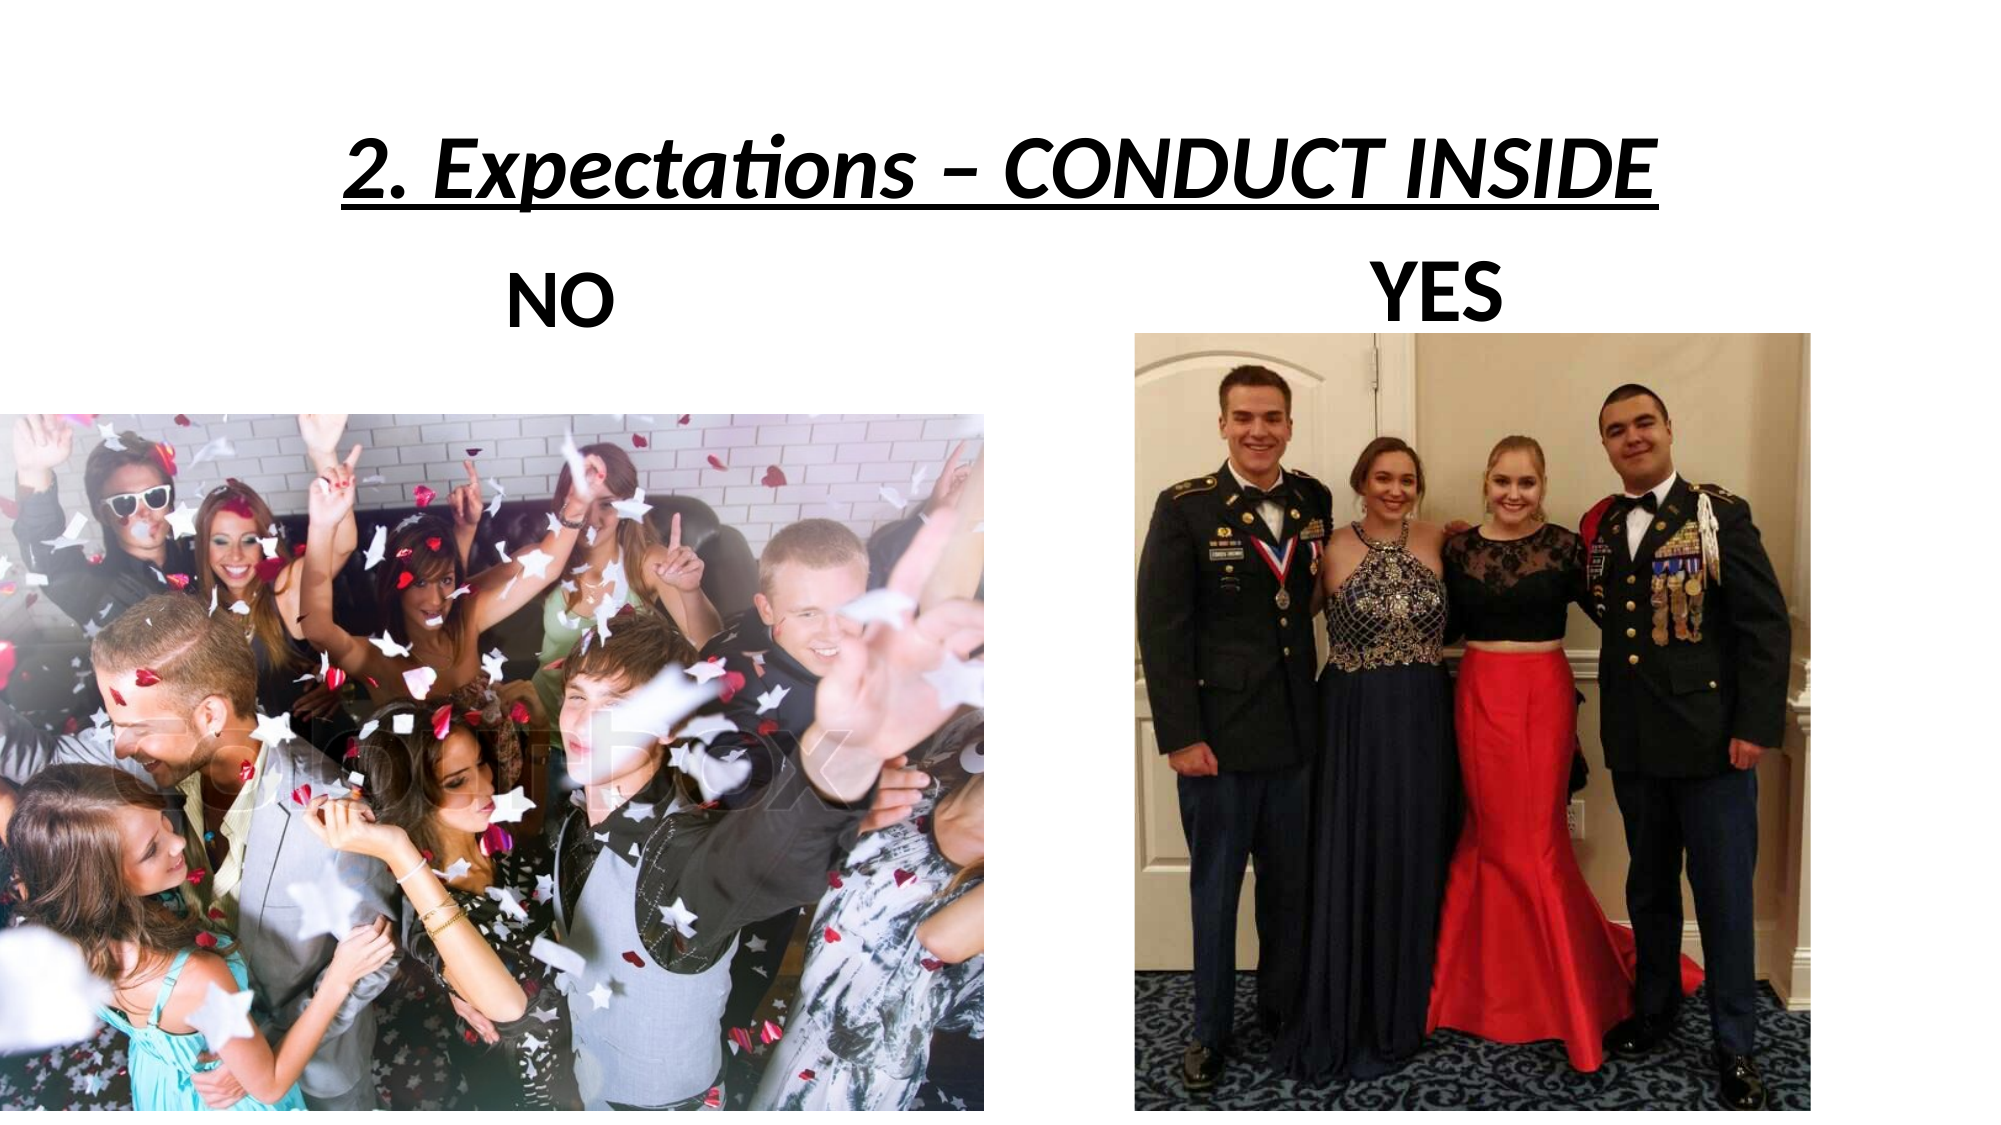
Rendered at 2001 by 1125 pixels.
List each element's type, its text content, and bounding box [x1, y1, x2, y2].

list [0, 414, 985, 1111]
list NO [137, 218, 984, 354]
title 2. Expectations – CONDUCT INSIDE [137, 59, 1863, 278]
list YES [1012, 213, 1863, 349]
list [1134, 332, 1811, 1111]
